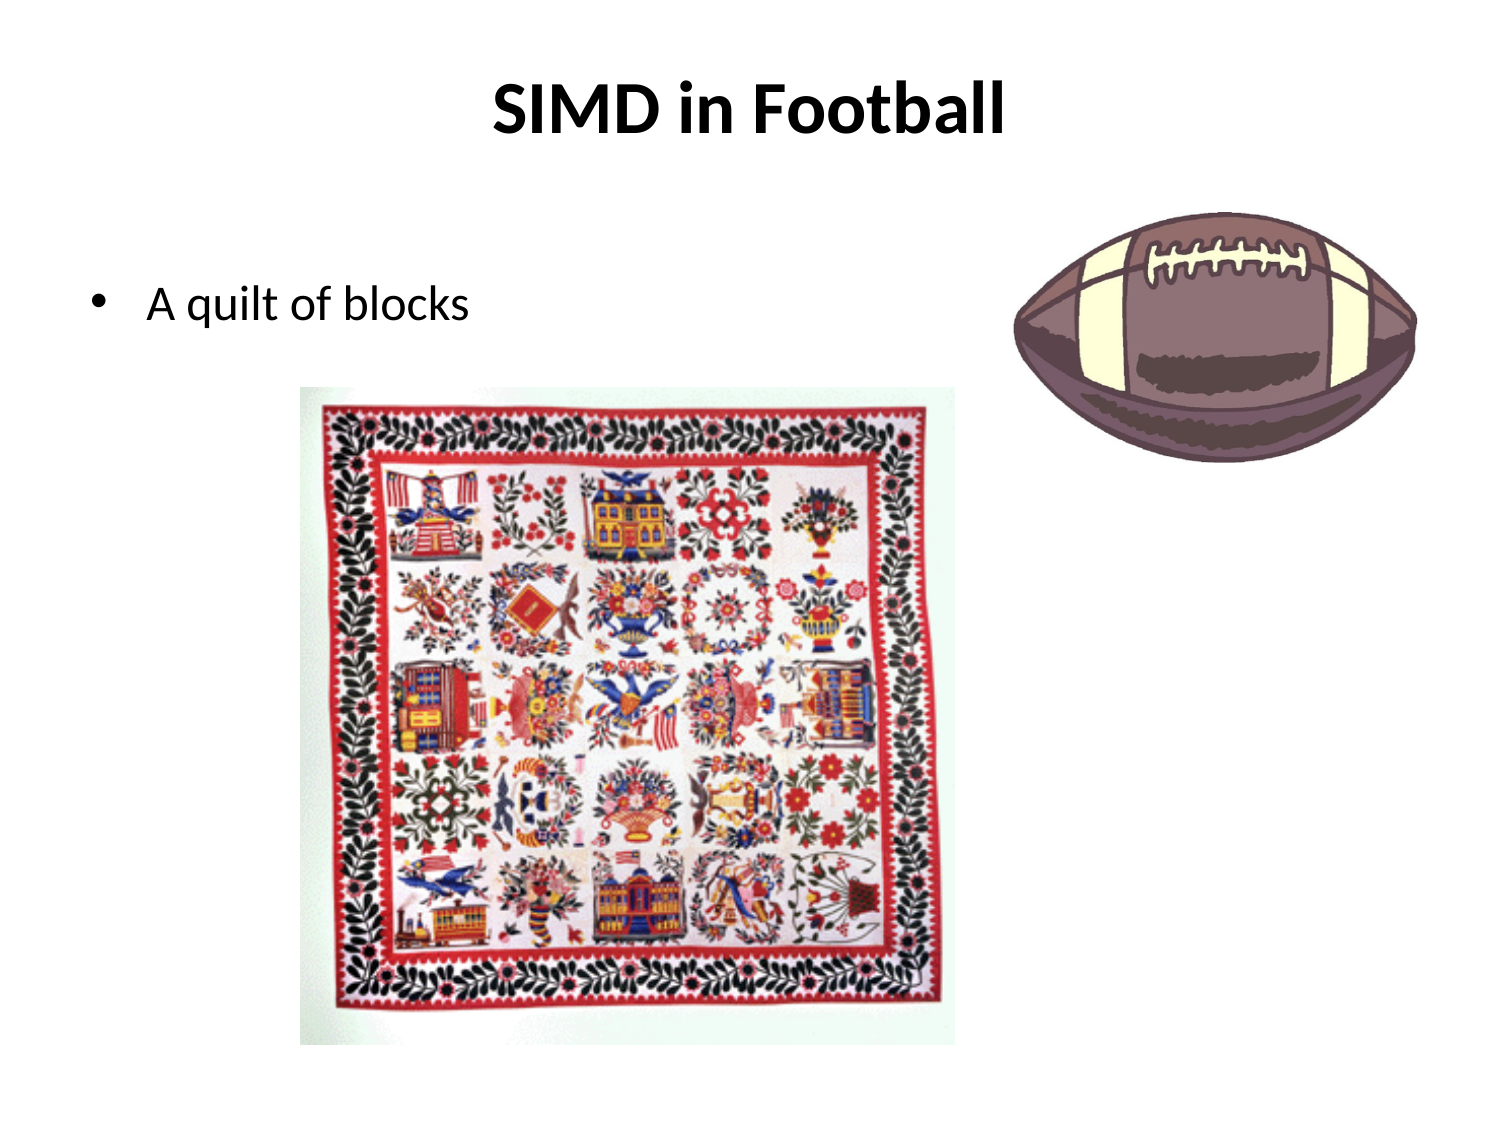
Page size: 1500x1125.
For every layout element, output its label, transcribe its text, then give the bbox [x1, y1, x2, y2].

picture [299, 387, 955, 1045]
list A quilt of blocks [75, 262, 1425, 1005]
picture [1012, 212, 1418, 464]
title SIMD in Football [75, 45, 1425, 163]
